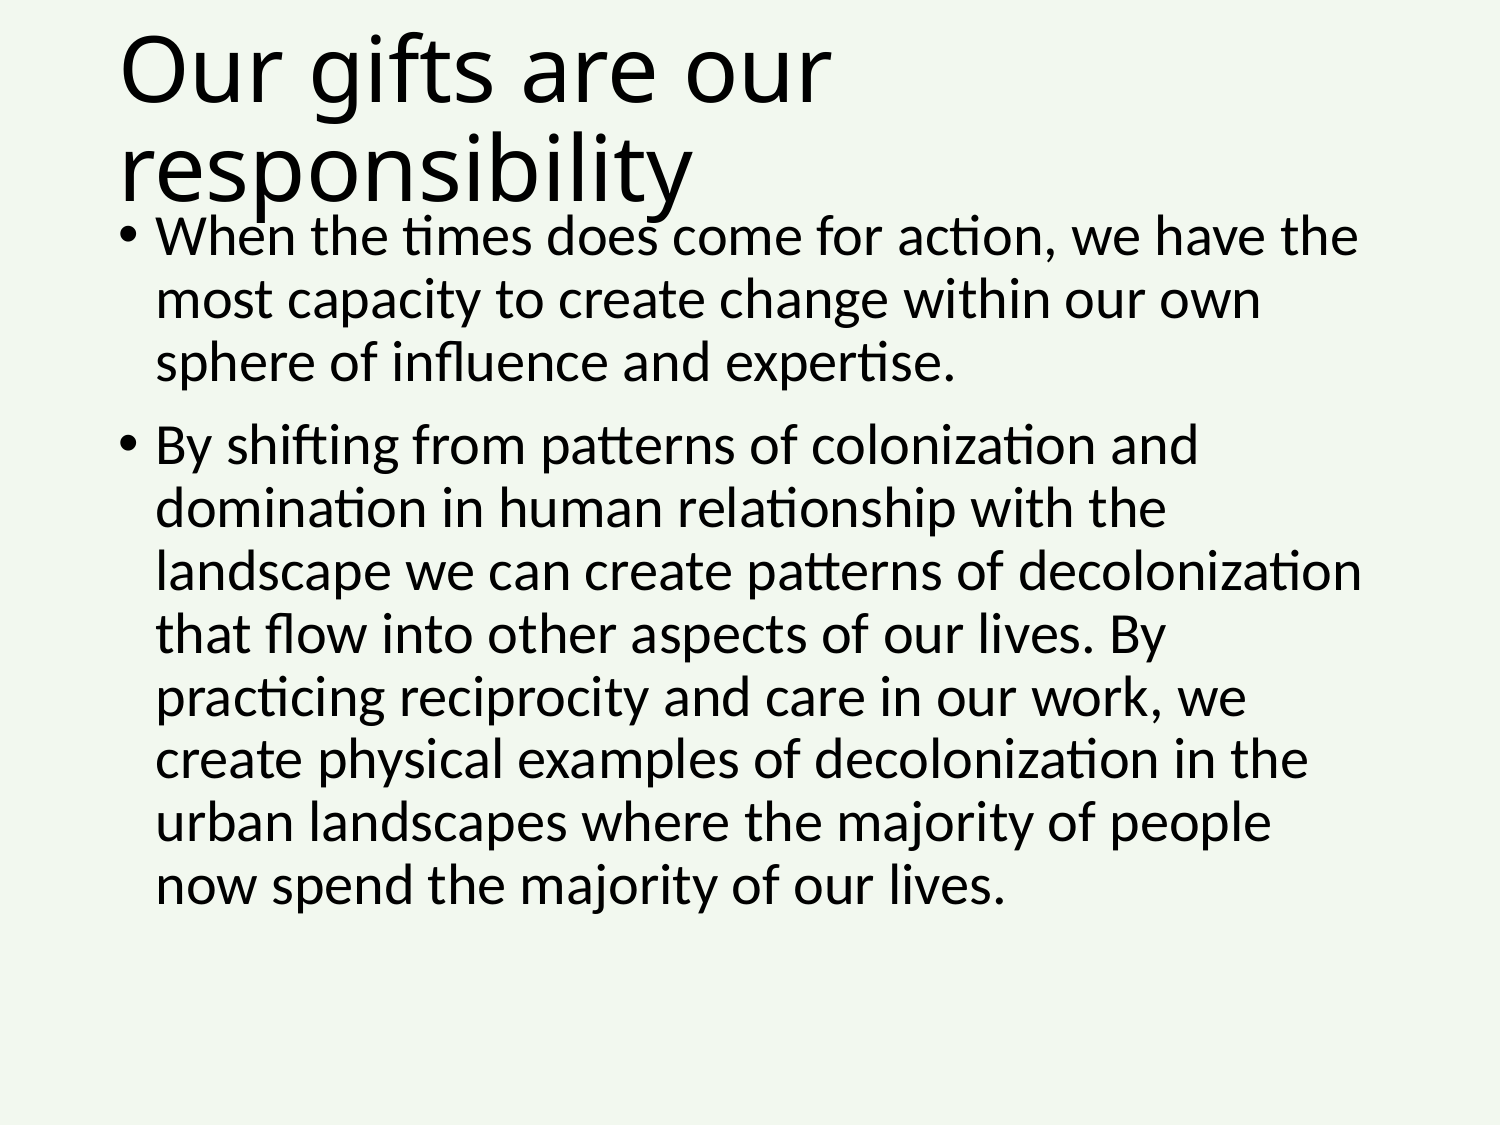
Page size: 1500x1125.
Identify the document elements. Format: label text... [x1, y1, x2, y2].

list When the times does come for action, we have the most capacity to create change within our own sphere of influence and expertise. By shifting from patterns of colonization and domination in human relationship with the landscape we can create patterns of decolonization that flow into other aspects of our lives. By practicing reciprocity and care in our work, we create physical examples of decolonization in the urban landscapes where the majority of people now spend the majority of our lives. [103, 197, 1397, 1030]
title Our gifts are our responsibility [103, 59, 1397, 185]
